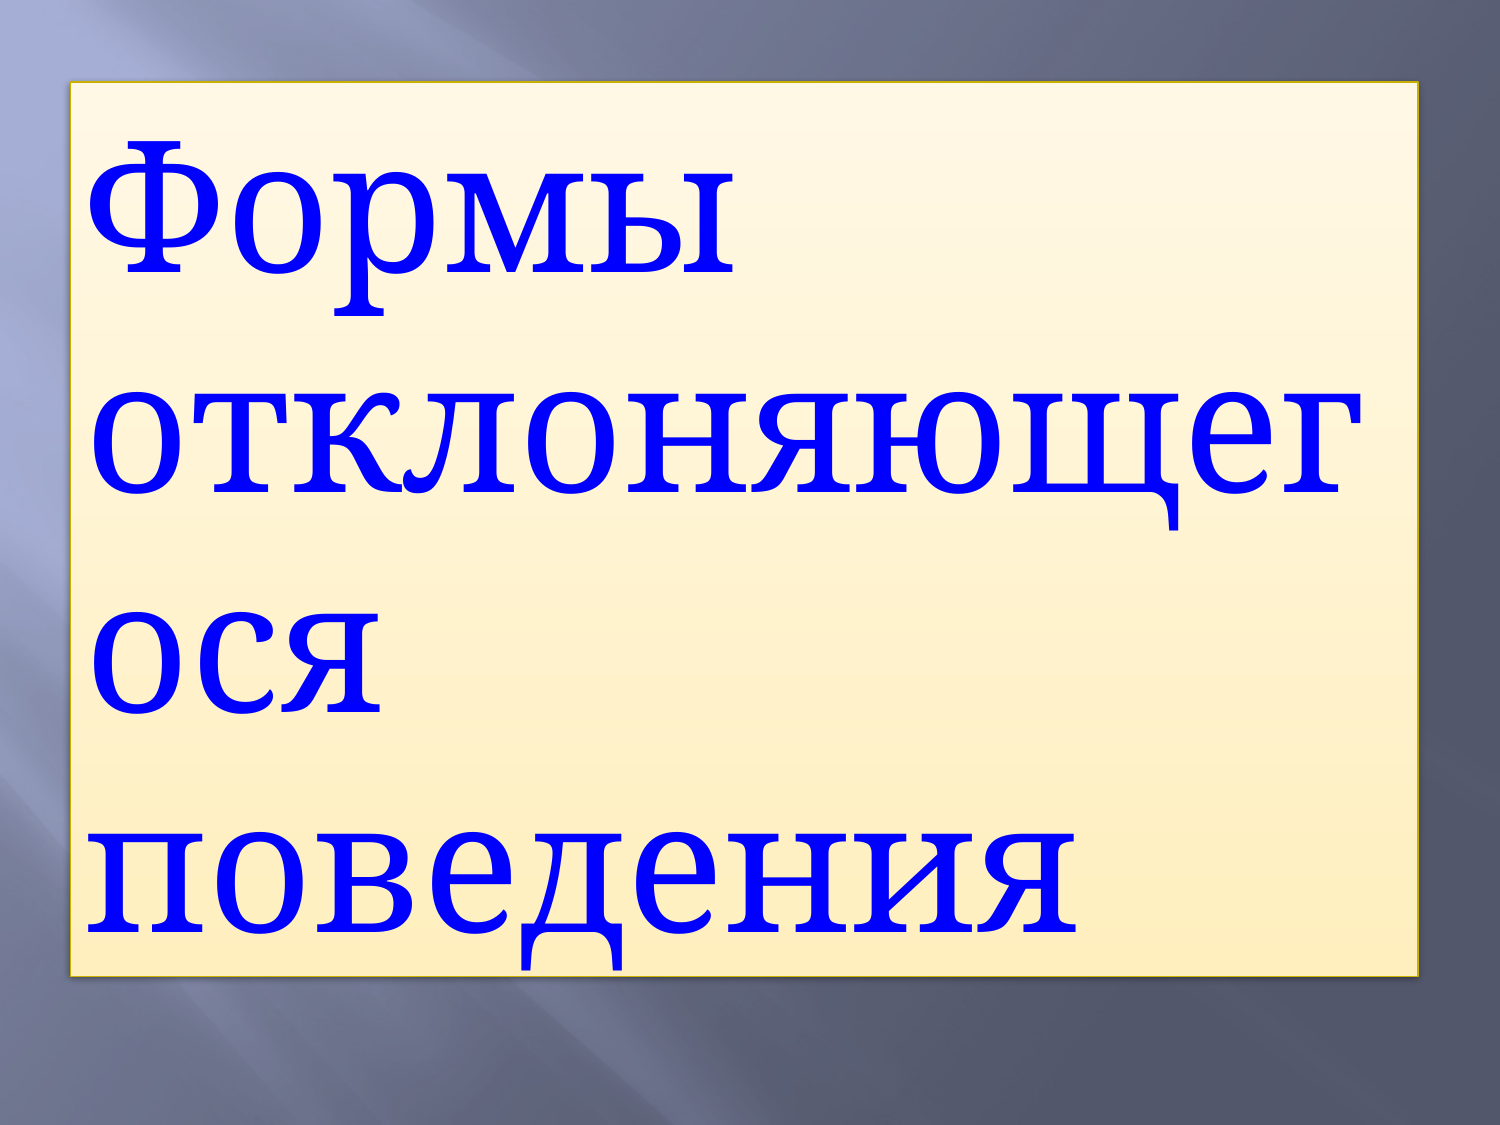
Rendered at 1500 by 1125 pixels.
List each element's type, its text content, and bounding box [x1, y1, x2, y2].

text_box Формы отклоняющегося поведения [70, 81, 1419, 977]
